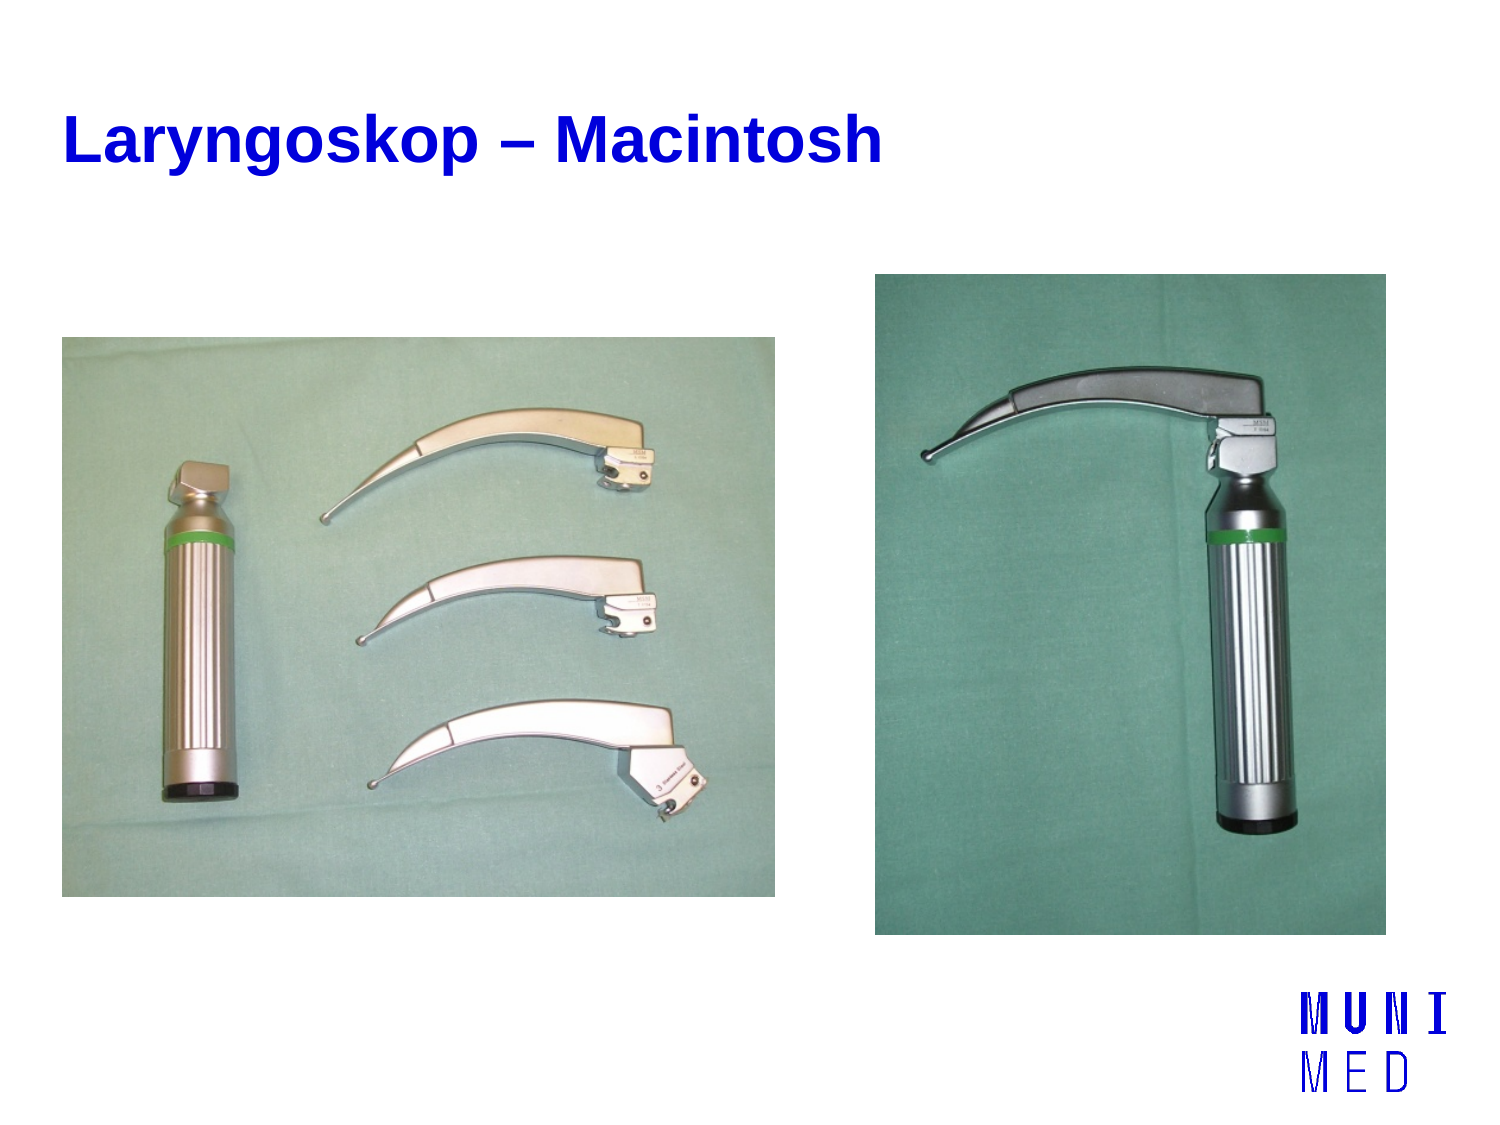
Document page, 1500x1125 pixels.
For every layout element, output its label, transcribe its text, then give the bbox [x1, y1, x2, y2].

picture [874, 274, 1386, 935]
picture [62, 337, 776, 897]
picture [1301, 992, 1446, 1092]
title Laryngoskop – Macintosh [62, 113, 962, 195]
